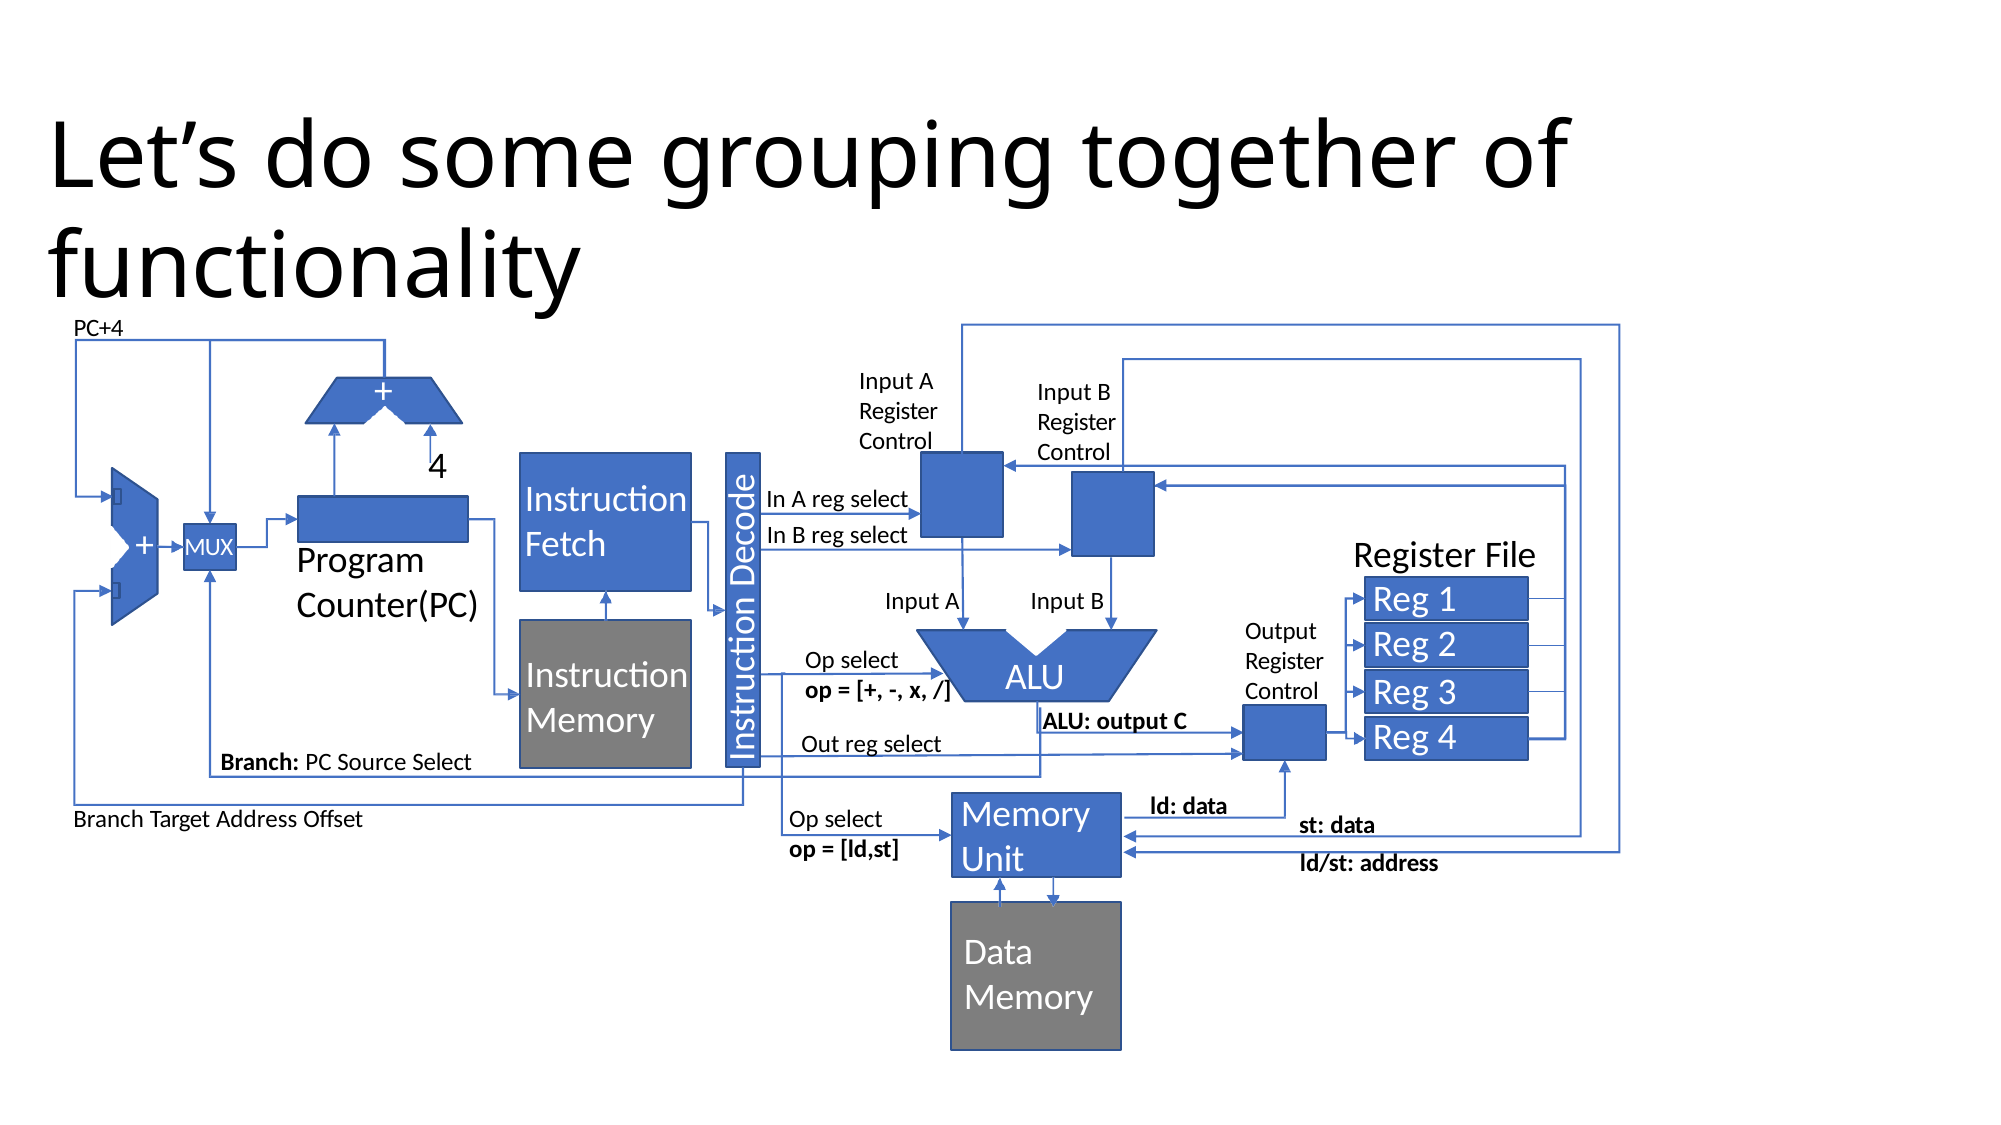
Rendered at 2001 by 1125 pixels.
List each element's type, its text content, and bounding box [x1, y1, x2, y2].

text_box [519, 451, 693, 516]
text_box [1127, 845, 1297, 859]
title Let’s do some grouping together of functionality [36, 38, 1892, 317]
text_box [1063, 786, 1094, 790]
text_box Input B Register Control [1035, 373, 1122, 449]
text_box Program Counter(PC) [391, 552, 463, 583]
text_box PC+4 [71, 317, 127, 340]
text_box [1231, 771, 1292, 819]
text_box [949, 791, 1123, 1052]
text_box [74, 338, 387, 627]
text_box [961, 323, 1621, 854]
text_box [468, 517, 726, 583]
text_box Input A Register Control [857, 362, 944, 449]
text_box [694, 451, 762, 583]
text_box st: data ld/st: address [1297, 799, 1444, 877]
text_box ld: data [1148, 787, 1231, 820]
text_box + [391, 363, 395, 375]
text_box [73, 584, 1060, 907]
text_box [391, 495, 470, 544]
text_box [762, 451, 1567, 762]
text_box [391, 376, 464, 497]
